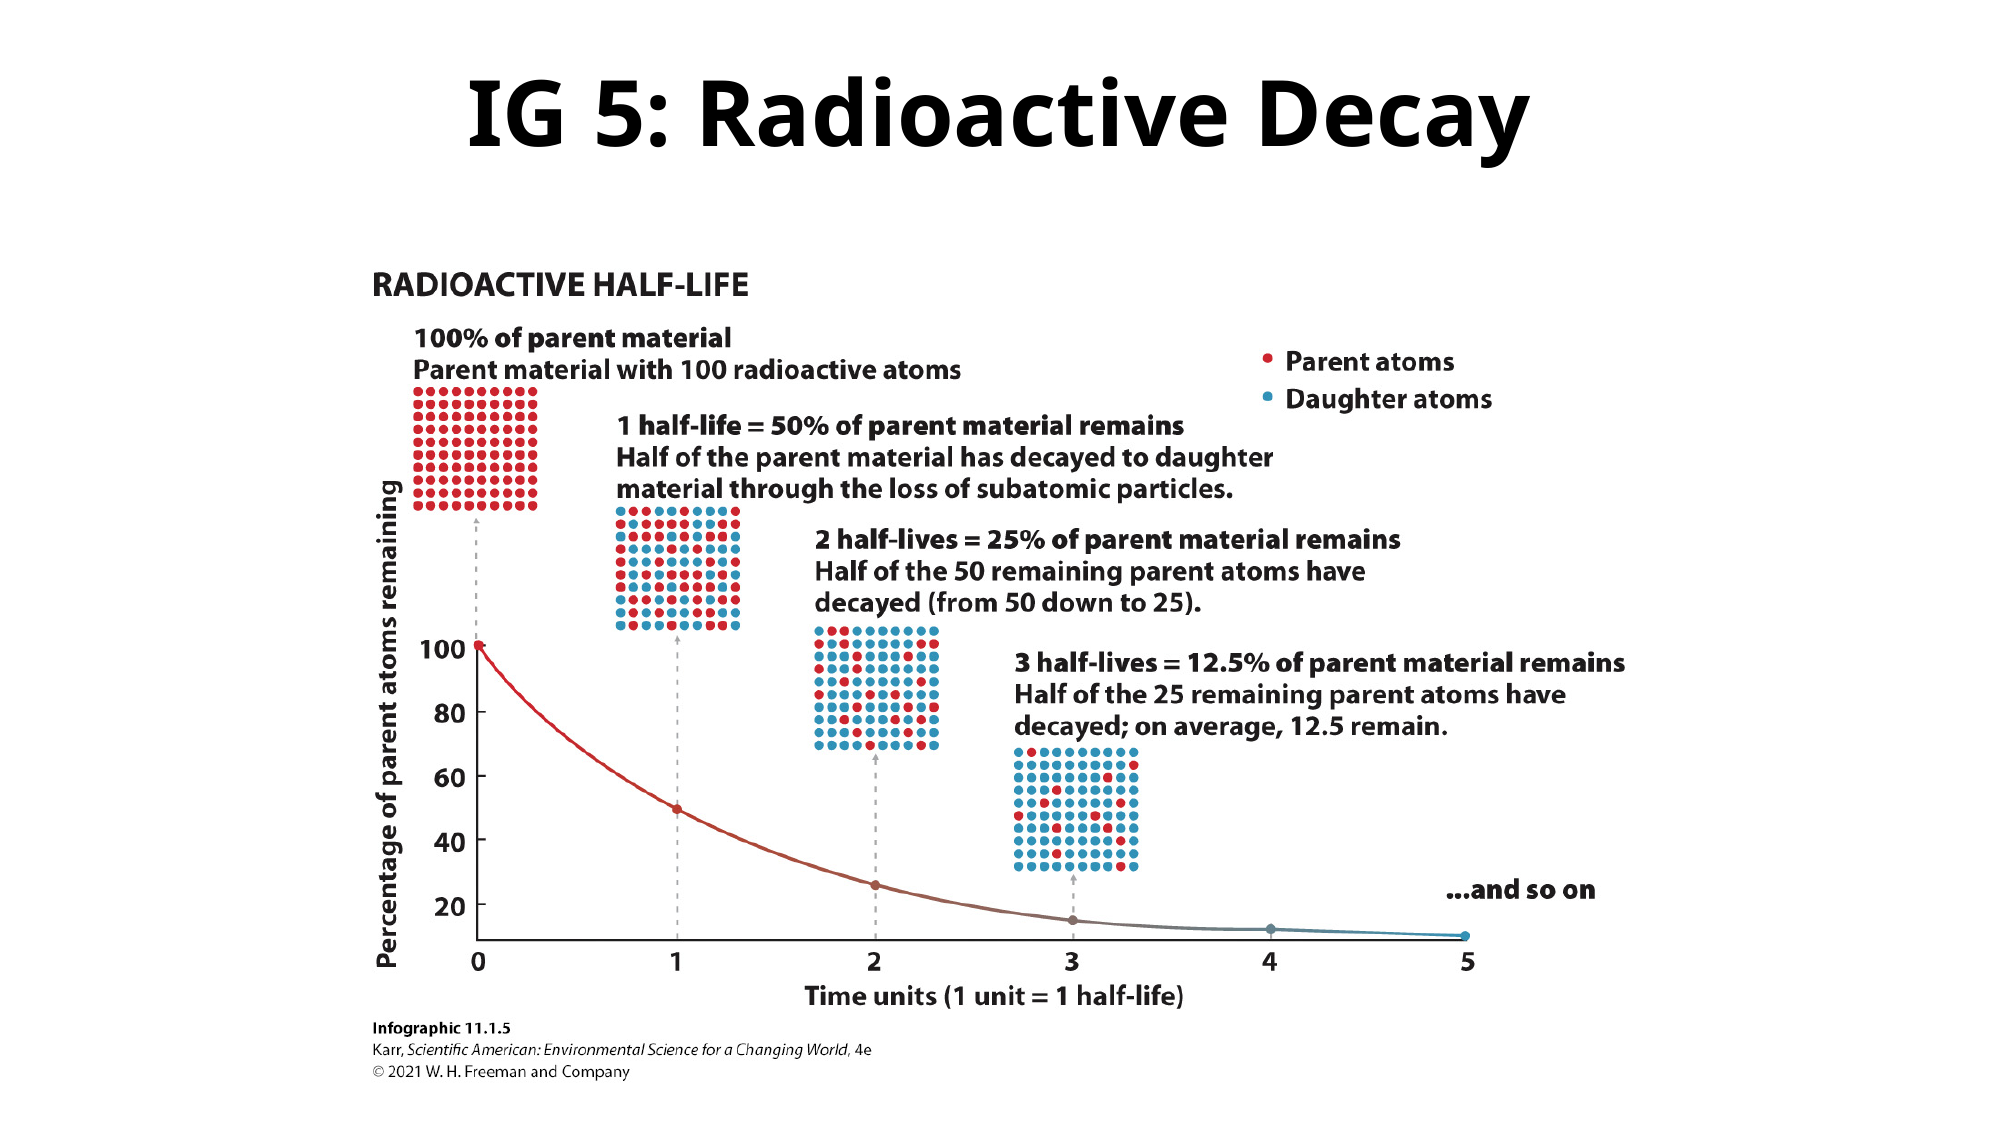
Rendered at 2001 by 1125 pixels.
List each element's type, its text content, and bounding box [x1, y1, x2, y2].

title IG 5: Radioactive Decay [137, 59, 1863, 278]
picture [363, 260, 1637, 1084]
